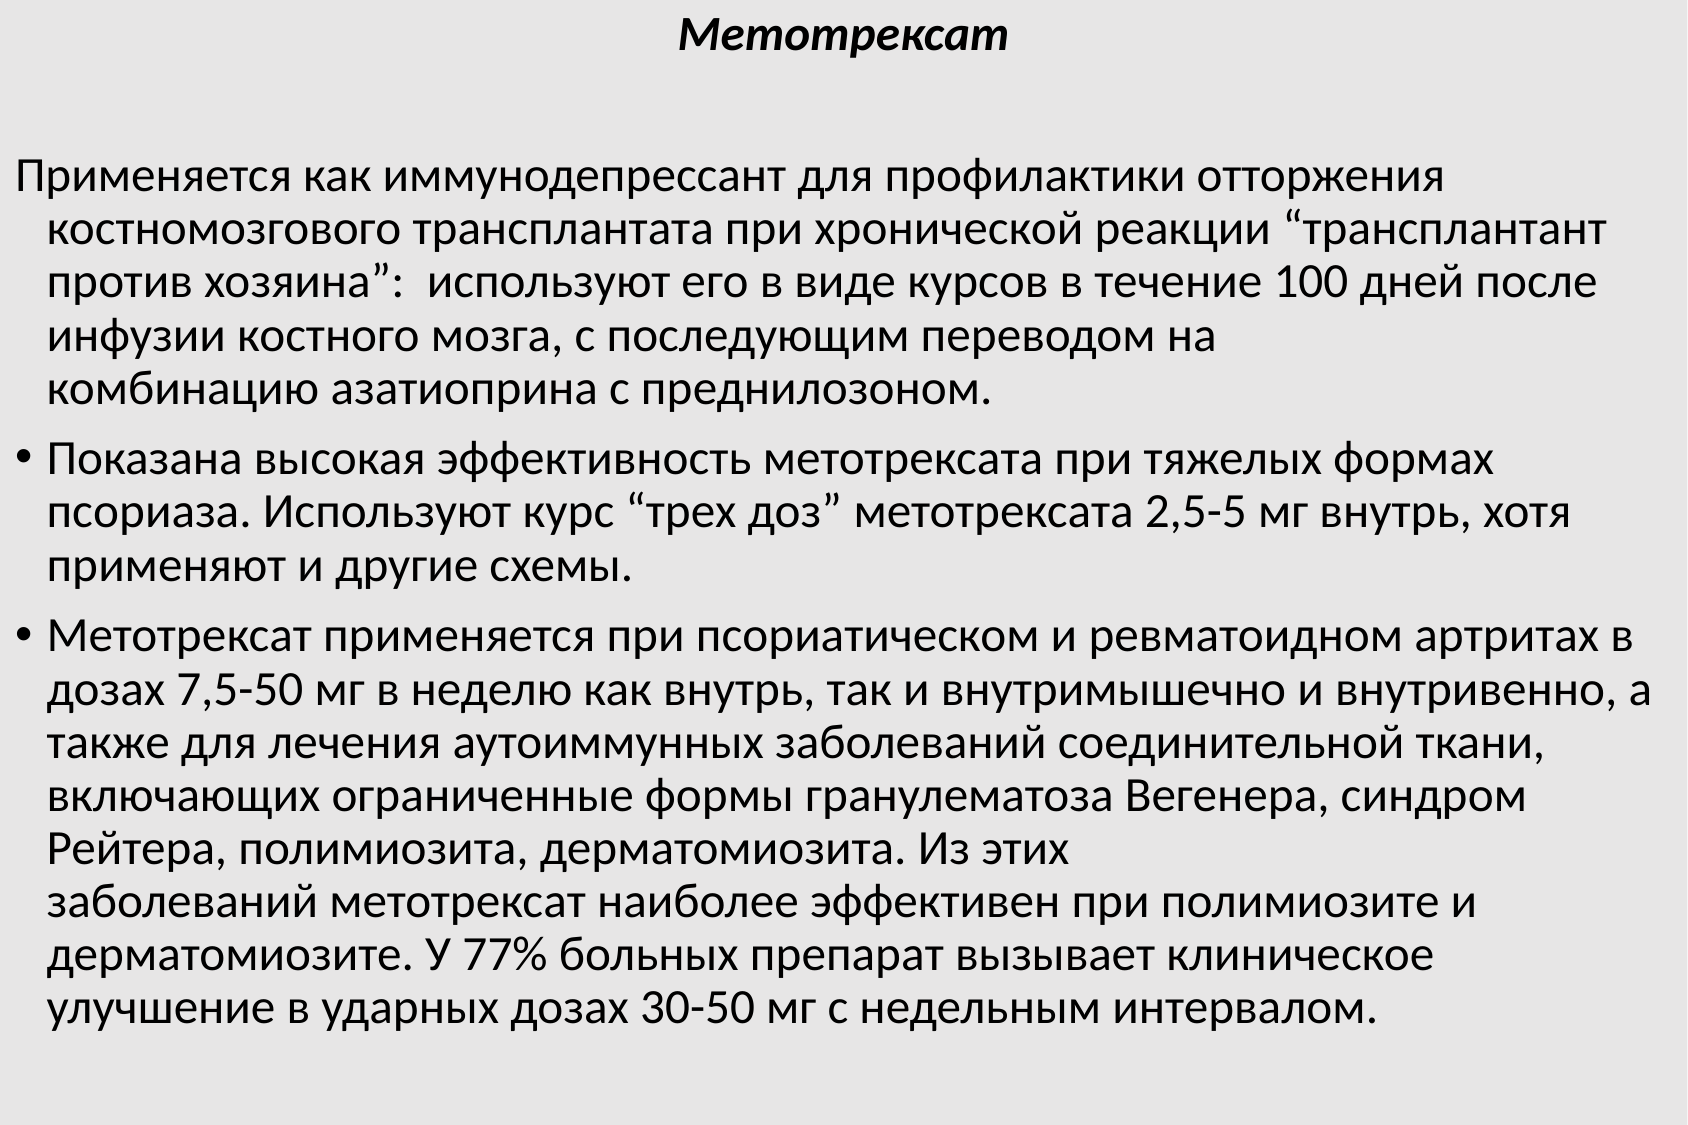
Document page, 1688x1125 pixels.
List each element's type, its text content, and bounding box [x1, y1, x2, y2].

list Метотрексат Применяется как иммунодепрессант для профилактики отторжения костномозгового трансплантата при хронической реакции “трансплантант против хозяина”: используют его в виде курсов в течение 100 дней после инфузии костного мозга, с последующим переводом на комбинацию азатиоприна с преднилозоном. Показана высокая эффективность метотрексата при тяжелых формах псориаза. Используют курс “трех доз” метотрексата 2,5-5 мг внутрь, хотя применяют и другие схемы. Метотрексат применяется при псориатическом и ревматоидном артритах в дозах 7,5-50 мг в неделю как внутрь, так и внутримышечно и внутривенно, а также для лечения аутоиммунных заболеваний соединительной ткани, включающих ограниченные формы гранулематоза Вегенера, синдром Рейтера, полимиозита, дерматомиозита. Из этих заболеваний метотрексат наиболее эффективен при полимиозите и дерматомиозите. У 77% больных препарат вызывает клиническое улучшение в ударных дозах 30-50 мг с недельным интервалом. [0, 0, 1688, 1125]
